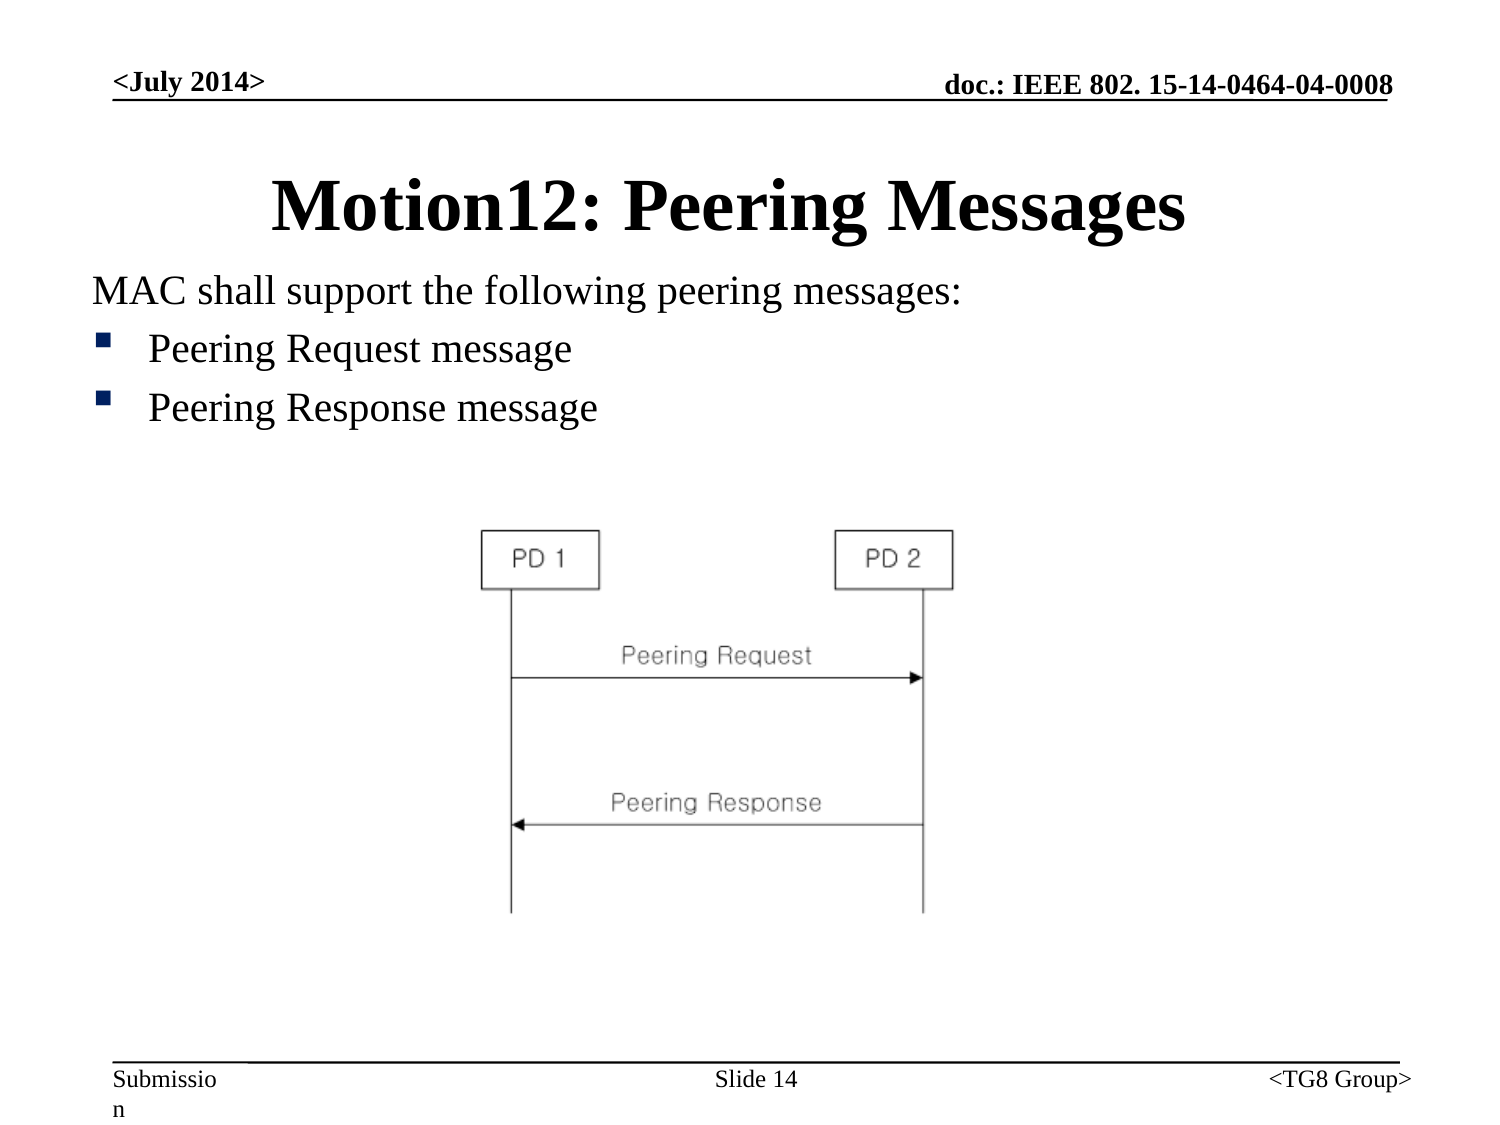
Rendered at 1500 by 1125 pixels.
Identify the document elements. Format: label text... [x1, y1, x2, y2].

list MAC shall support the following peering messages: Peering Request message Peering Response message [76, 255, 1424, 1071]
footer <TG8 Group> [855, 1071, 1413, 1093]
title Motion12: Peering Messages [0, 112, 1459, 288]
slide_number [112, 61, 376, 98]
slide_number Slide 14 [712, 1071, 800, 1093]
picture [478, 526, 960, 920]
